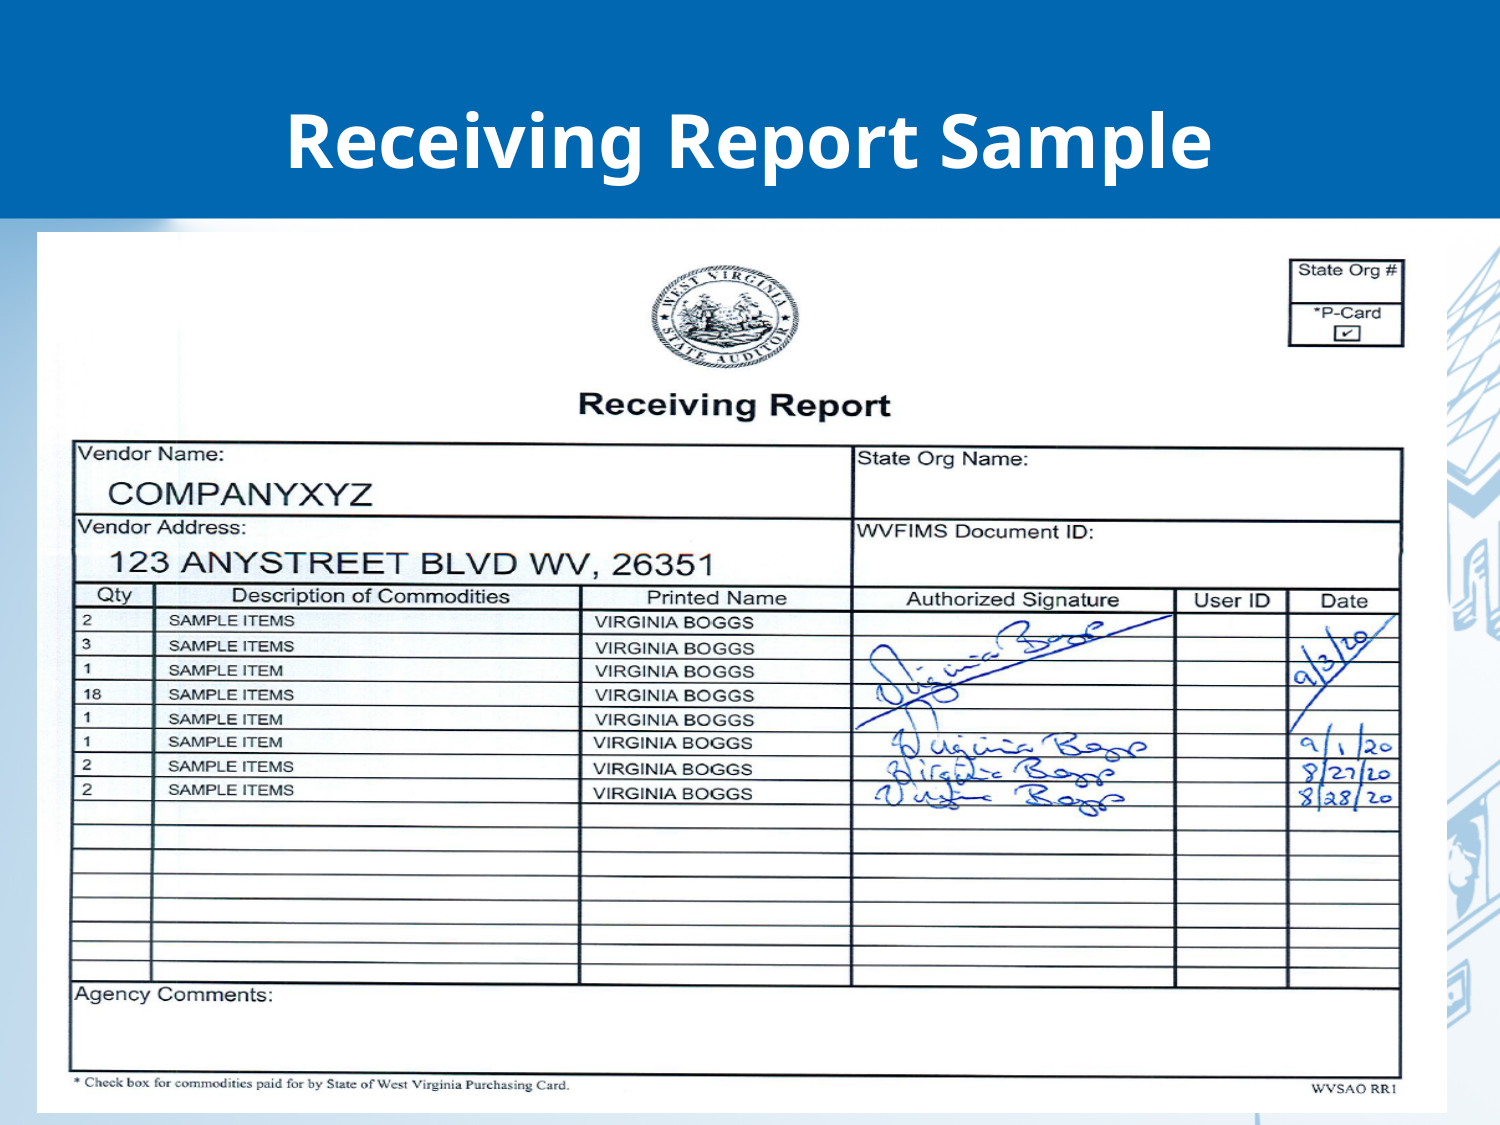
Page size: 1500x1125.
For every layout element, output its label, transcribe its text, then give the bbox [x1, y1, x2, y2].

title Receiving Report Sample [75, 45, 1425, 230]
picture [0, 0, 1500, 1125]
